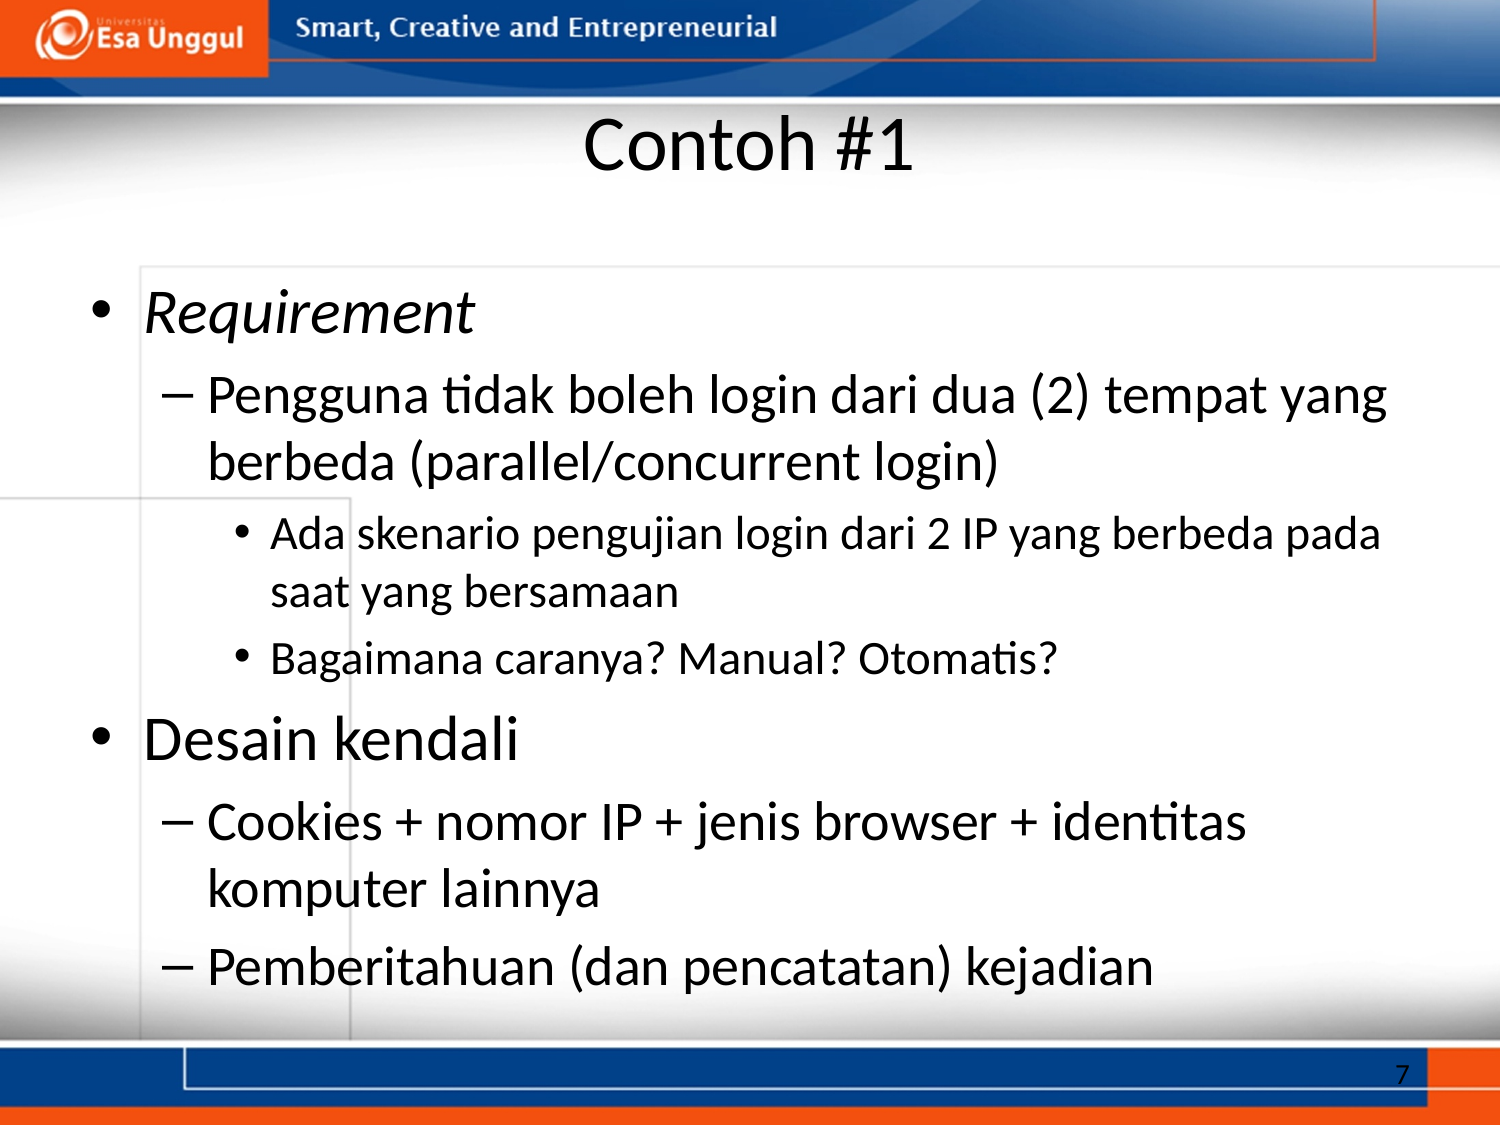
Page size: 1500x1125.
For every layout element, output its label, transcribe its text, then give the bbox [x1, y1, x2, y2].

slide_number 7 [1074, 1042, 1425, 1103]
list Requirement Pengguna tidak boleh login dari dua (2) tempat yang berbeda (parallel/concurrent login) Ada skenario pengujian login dari 2 IP yang berbeda pada saat yang bersamaan Bagaimana caranya? Manual? Otomatis? Desain kendali Cookies + nomor IP + jenis browser + identitas komputer lainnya Pemberitahuan (dan pencatatan) kejadian [75, 262, 1425, 1005]
picture [0, 0, 1500, 1125]
title Contoh #1 [75, 45, 1425, 233]
